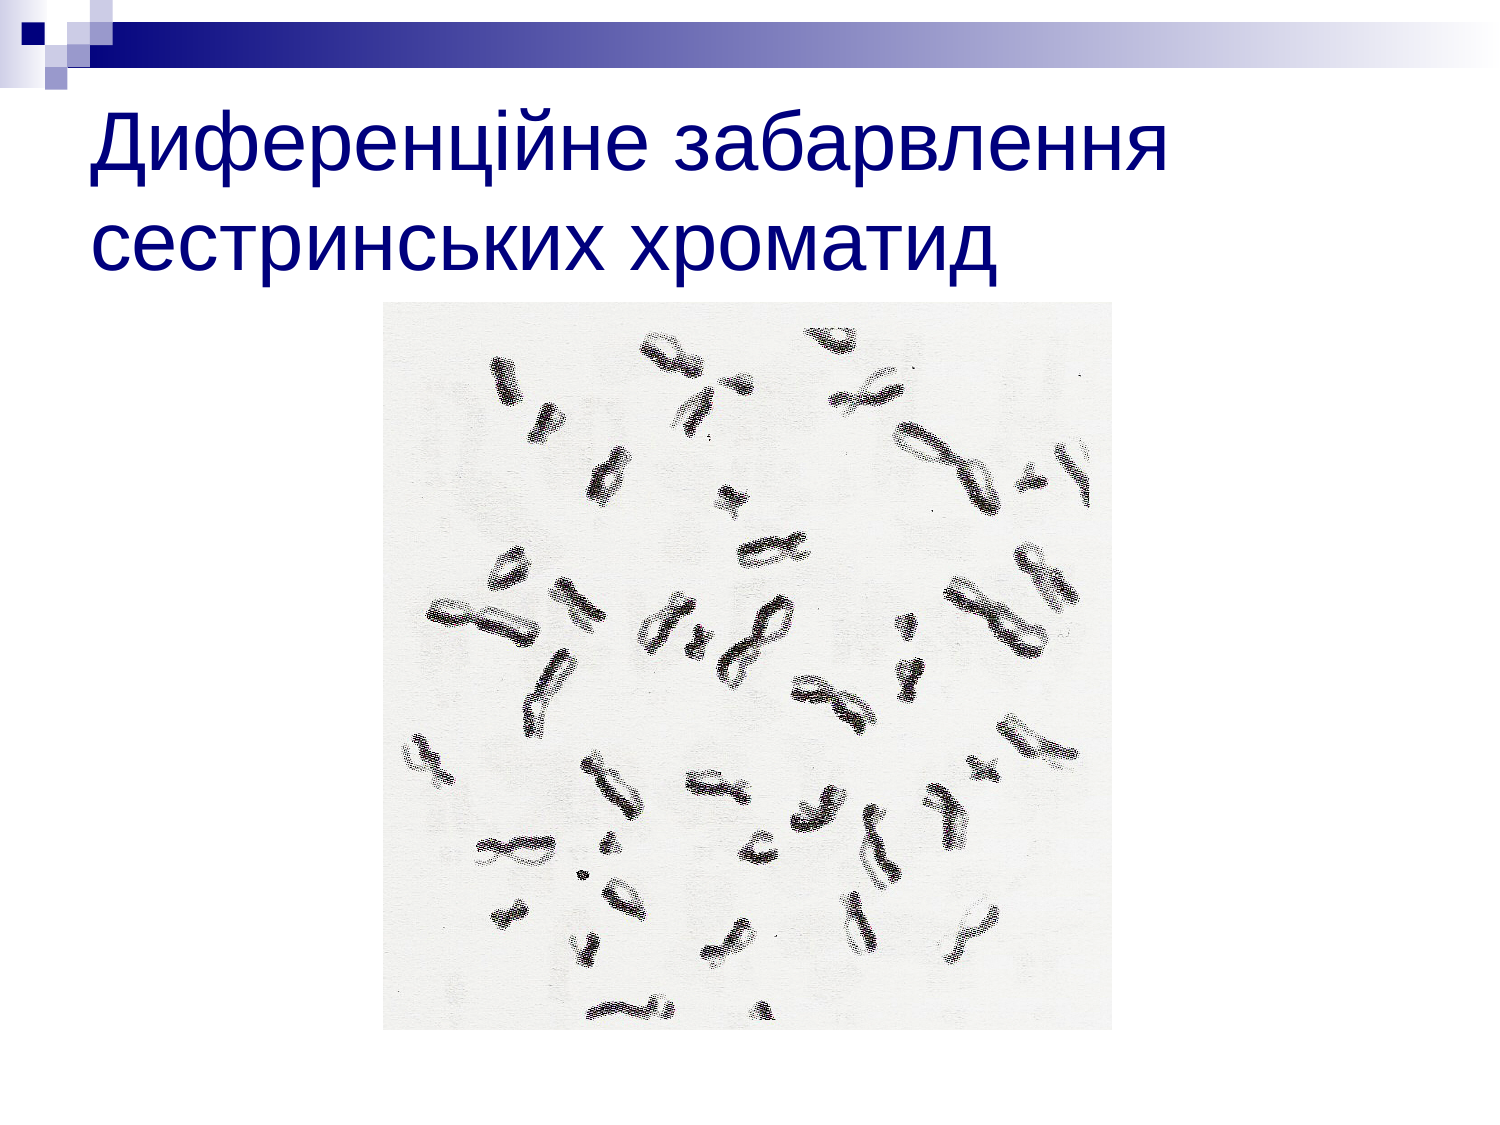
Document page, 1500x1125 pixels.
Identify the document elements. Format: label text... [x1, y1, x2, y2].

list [383, 302, 1112, 1031]
title Диференційне забарвлення сестринських хроматид [74, 74, 1426, 301]
